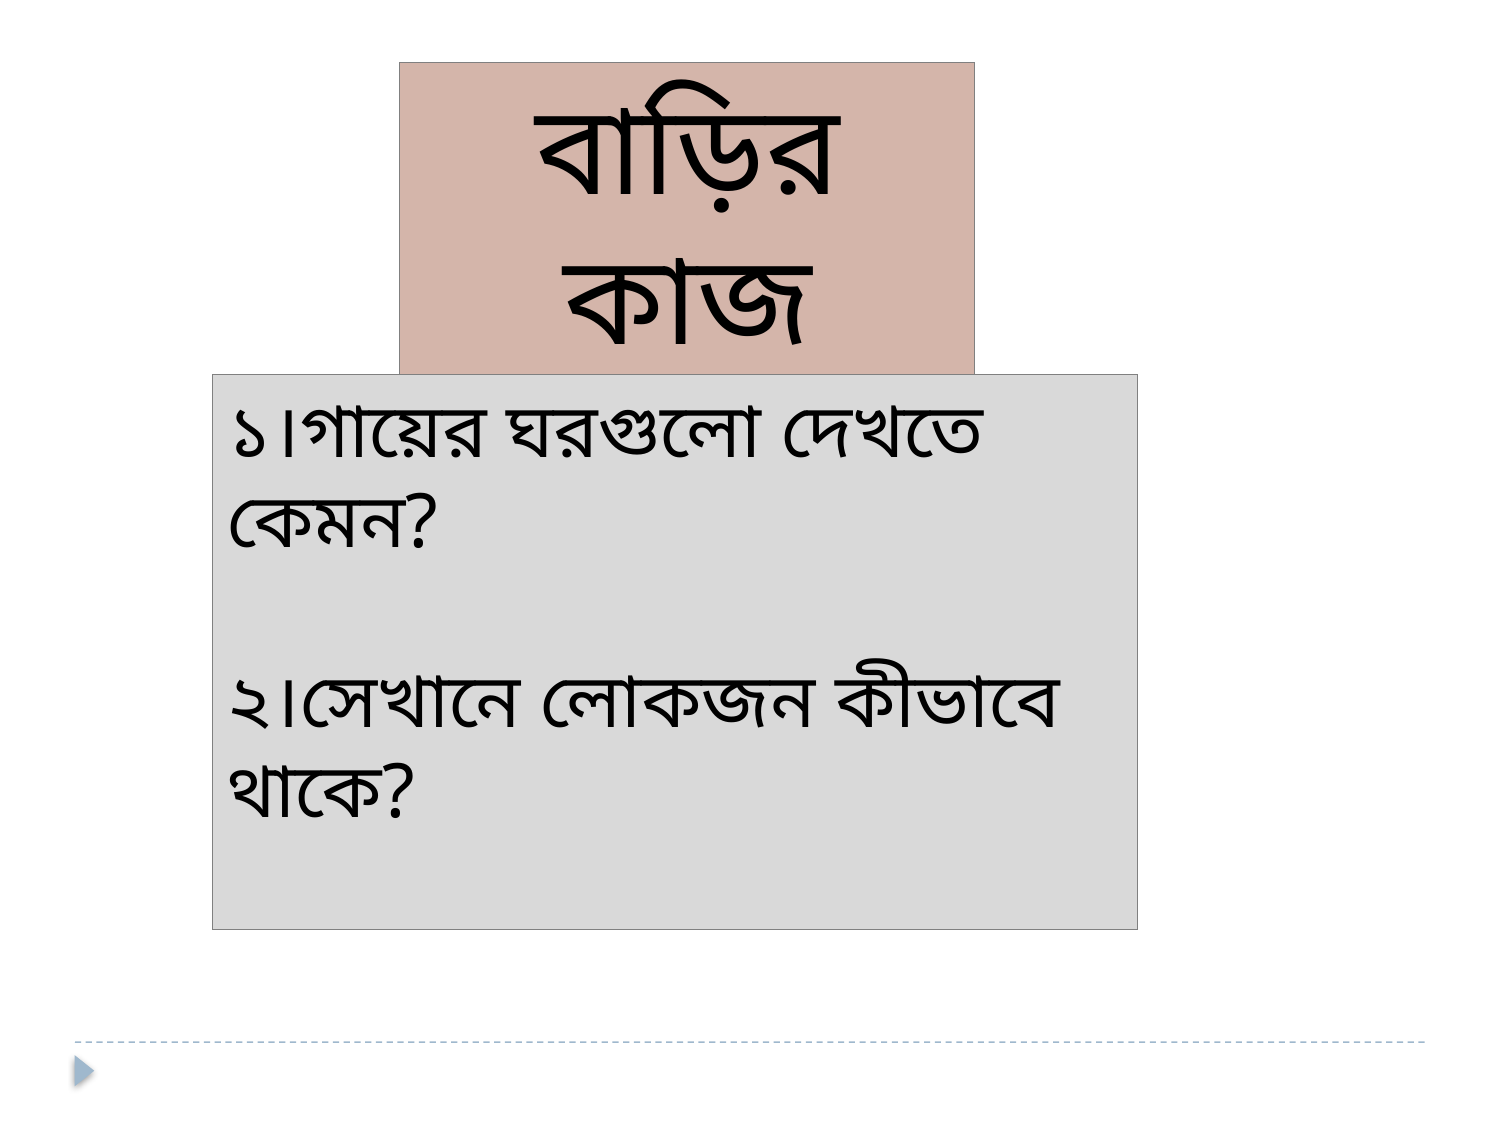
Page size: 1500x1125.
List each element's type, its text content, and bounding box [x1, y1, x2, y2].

text_box ১।গায়ের ঘরগুলো দেখতে কেমন? ২।সেখানে লোকজন কীভাবে থাকে? [212, 374, 1138, 930]
text_box বাড়ির কাজ [399, 62, 975, 374]
